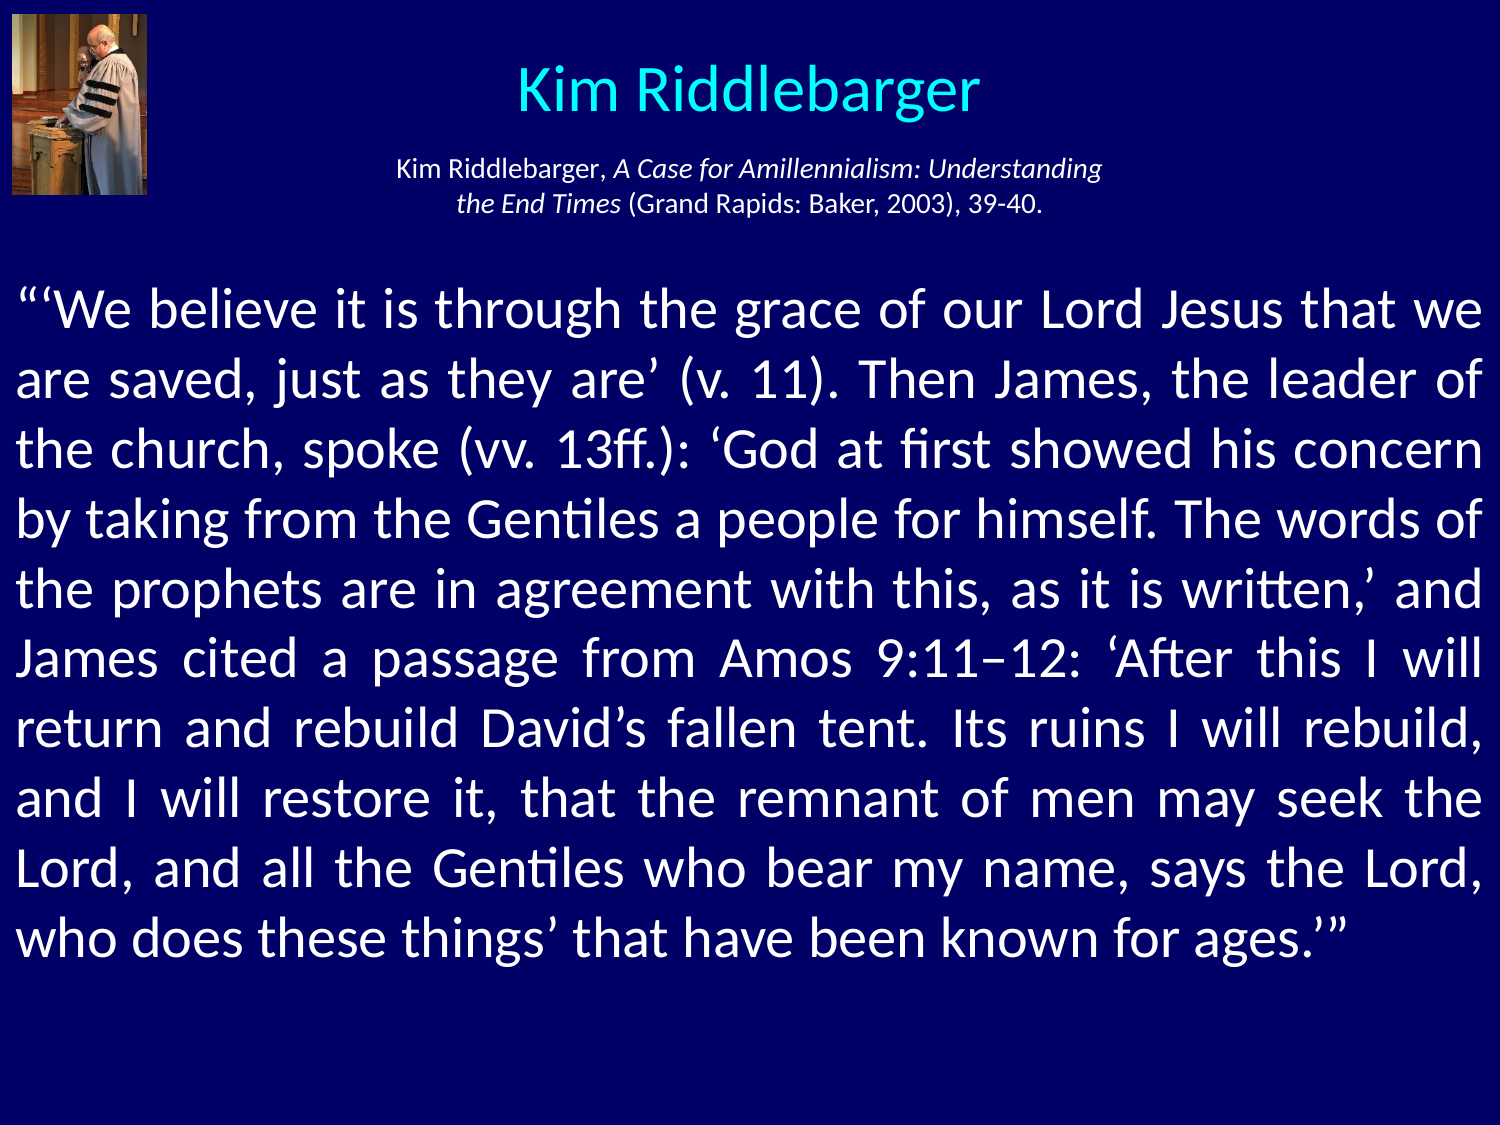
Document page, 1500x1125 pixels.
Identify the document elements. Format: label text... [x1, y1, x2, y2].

picture [12, 14, 147, 196]
text_box Kim Riddlebarger Kim Riddlebarger, A Case for Amillennialism: Understanding the End Times (Grand Rapids: Baker, 2003), 39-40. [380, 37, 1120, 228]
list “‘We believe it is through the grace of our Lord Jesus that we are saved, just as they are’ (v. 11). Then James, the leader of the church, spoke (vv. 13ff.): ‘God at first showed his concern by taking from the Gentiles a people for himself. The words of the prophets are in agreement with this, as it is written,’ and James cited a passage from Amos 9:11–12: ‘After this I will return and rebuild David’s fallen tent. Its ruins I will rebuild, and I will restore it, that the remnant of men may seek the Lord, and all the Gentiles who bear my name, says the Lord, who does these things’ that have been known for ages.’” [0, 261, 1500, 988]
